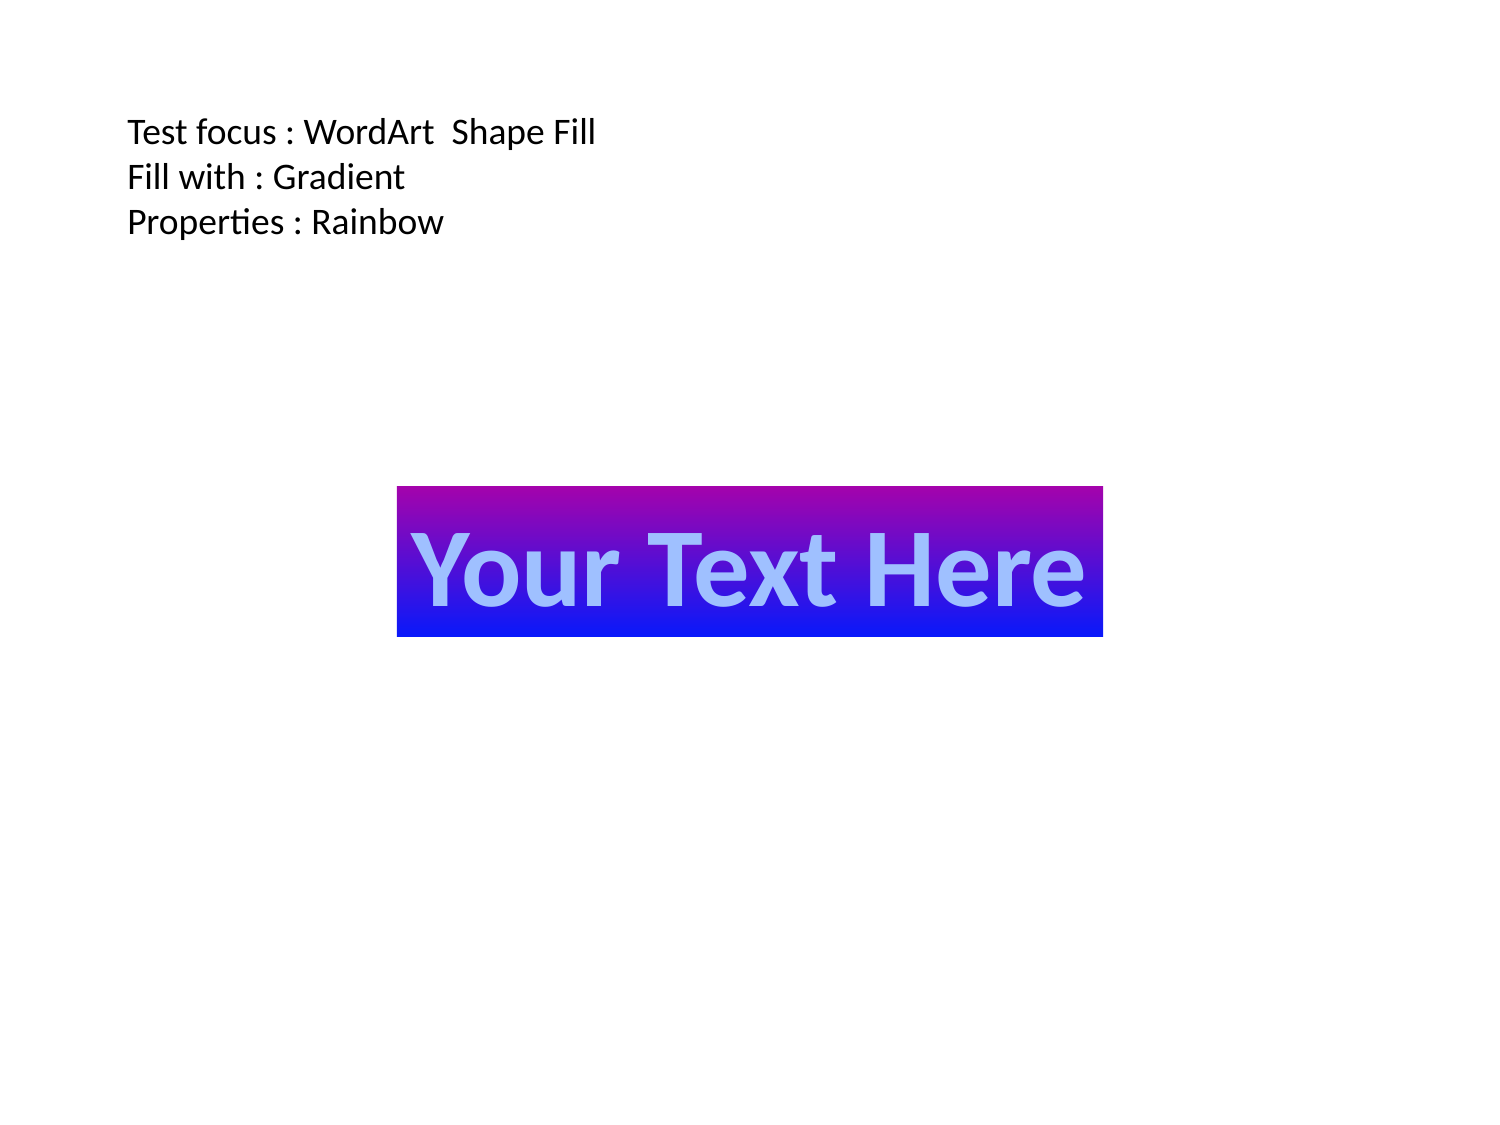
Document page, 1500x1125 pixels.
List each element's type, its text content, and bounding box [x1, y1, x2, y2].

text_box Your Text Here [396, 486, 1104, 637]
text_box Test focus : WordArt Shape Fill Fill with : Gradient Properties : Rainbow [112, 99, 618, 295]
